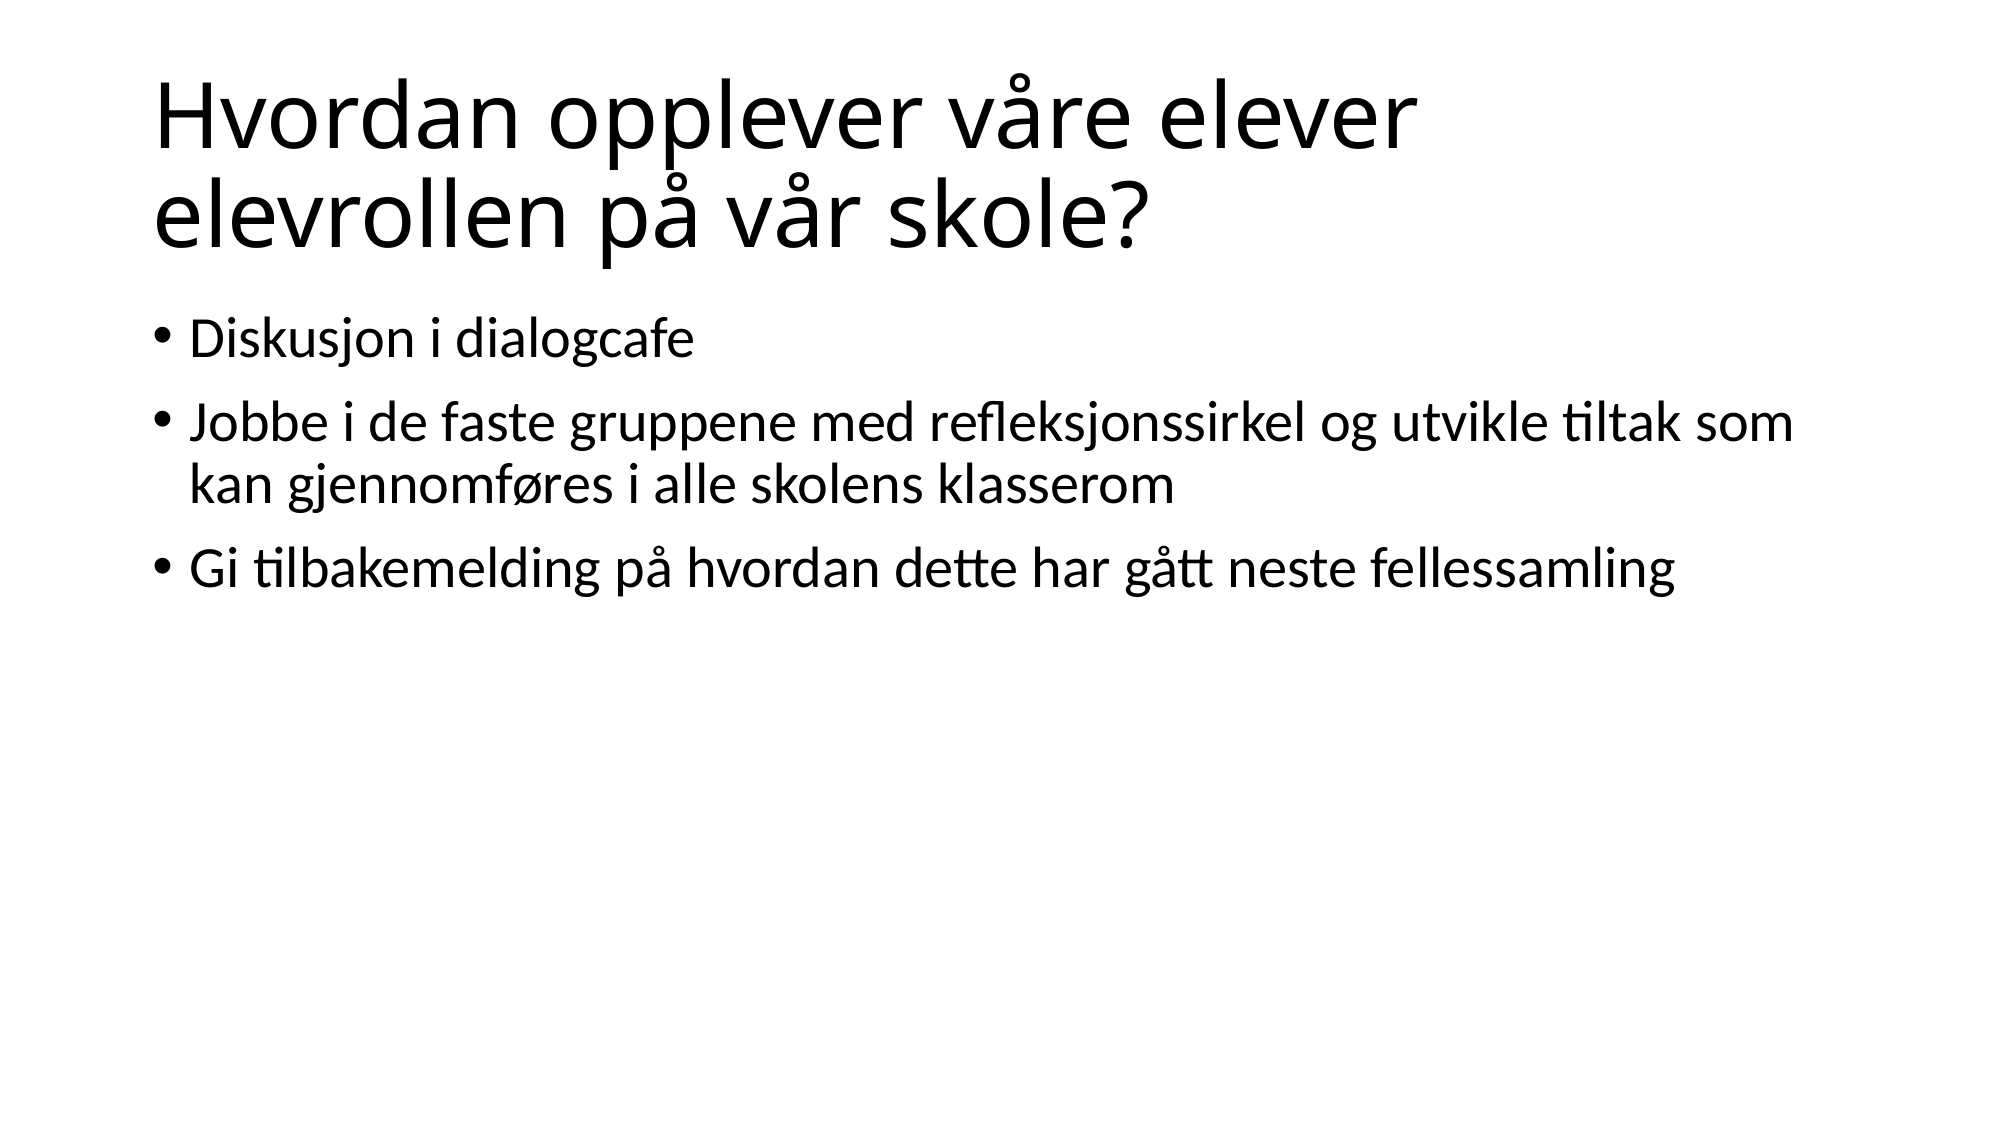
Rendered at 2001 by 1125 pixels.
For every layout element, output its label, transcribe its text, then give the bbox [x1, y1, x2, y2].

list Diskusjon i dialogcafe Jobbe i de faste gruppene med refleksjonssirkel og utvikle tiltak som kan gjennomføres i alle skolens klasserom Gi tilbakemelding på hvordan dette har gått neste fellessamling [137, 299, 1863, 1014]
title Hvordan opplever våre elever elevrollen på vår skole? [137, 59, 1863, 278]
